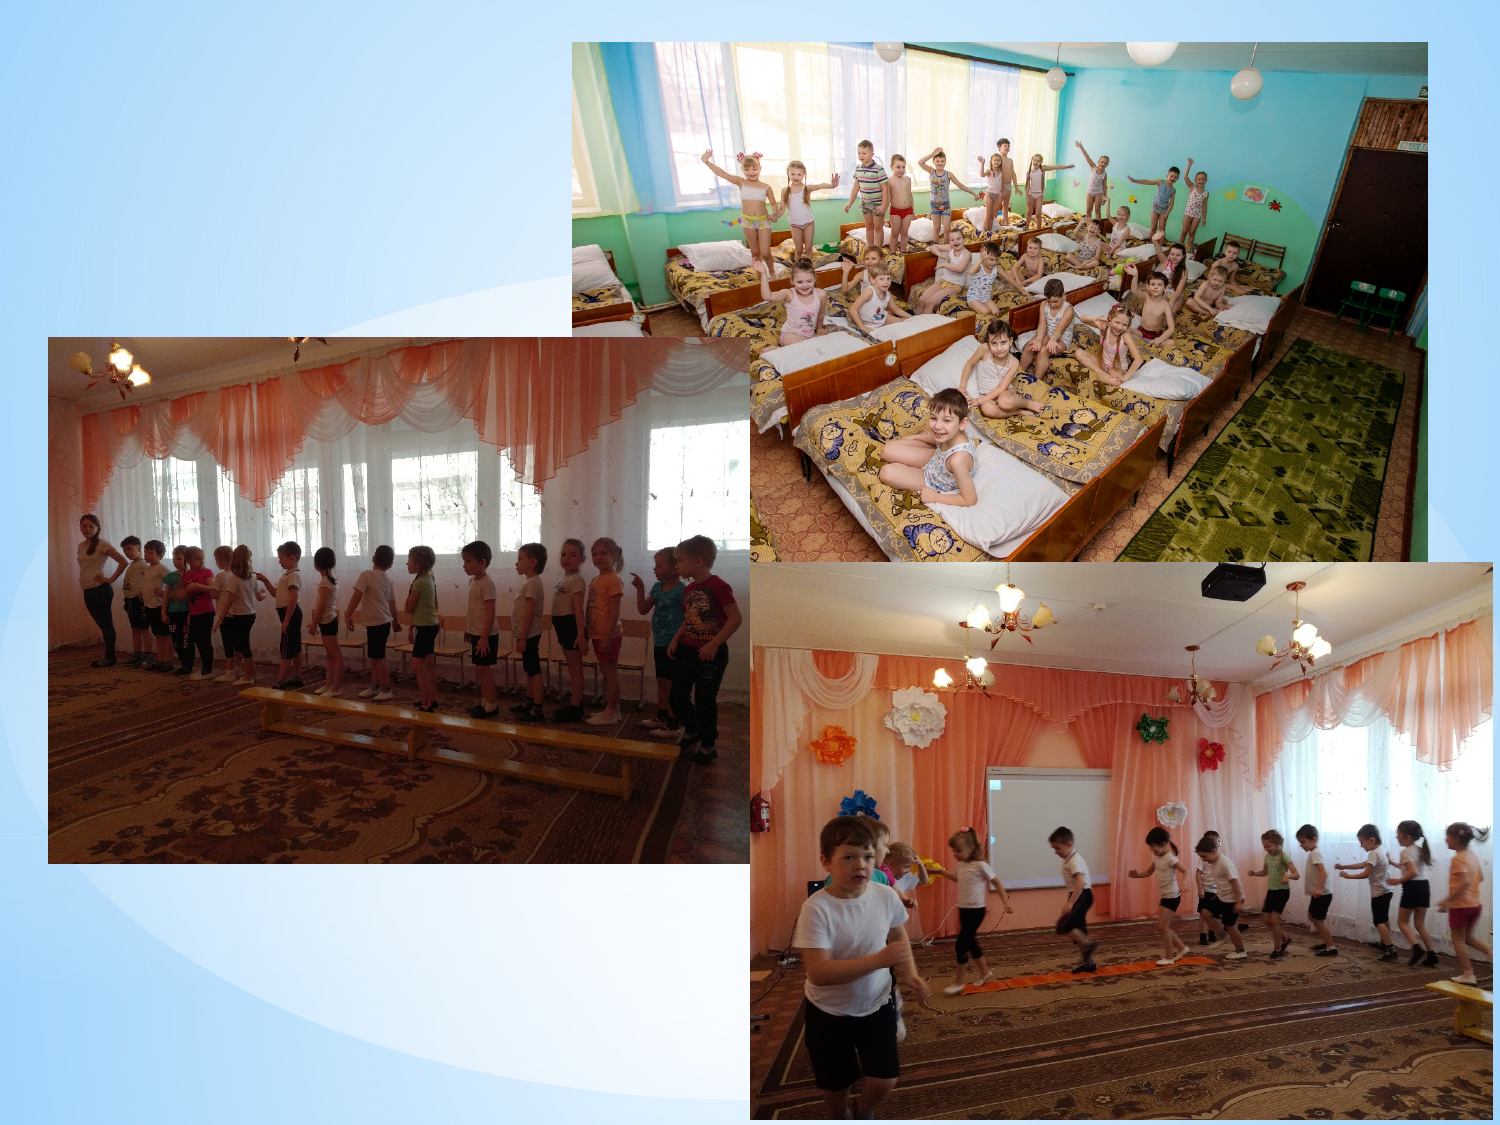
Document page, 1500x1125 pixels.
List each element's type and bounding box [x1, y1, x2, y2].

picture [48, 337, 1493, 1120]
list [572, 42, 1429, 559]
